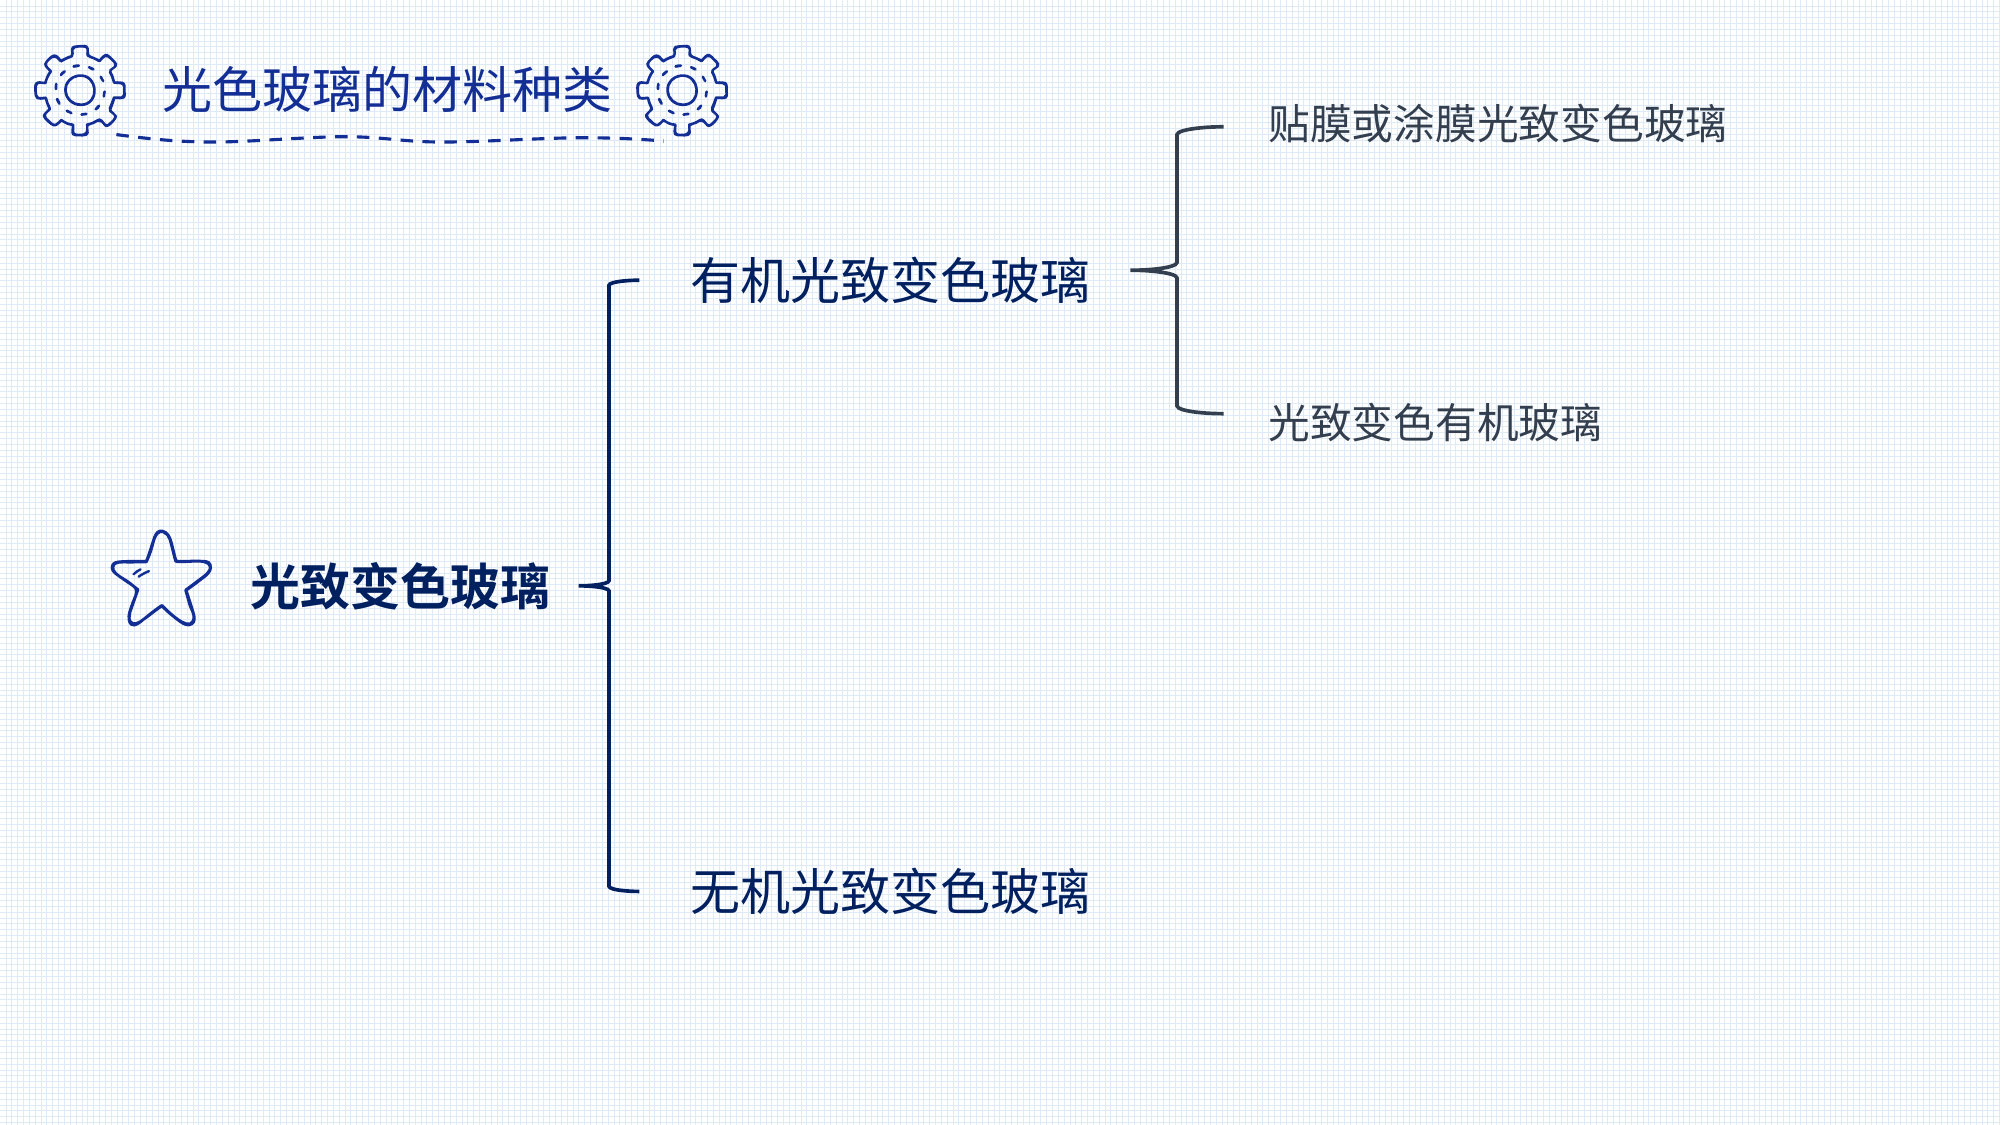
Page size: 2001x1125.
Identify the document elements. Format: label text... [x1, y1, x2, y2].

text_box [127, 134, 664, 144]
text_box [33, 43, 127, 137]
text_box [635, 43, 729, 137]
text_box 光色玻璃的材料种类 [147, 51, 635, 126]
text_box 光致变色有机玻璃 [1253, 389, 1779, 455]
text_box 有机光致变色玻璃 [676, 242, 1136, 317]
text_box 光致变色玻璃 [235, 547, 579, 623]
text_box [578, 279, 640, 892]
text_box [109, 528, 217, 631]
text_box 无机光致变色玻璃 [676, 853, 1119, 929]
text_box [1130, 126, 1224, 415]
text_box 贴膜或涂膜光致变色玻璃 [1253, 90, 1751, 155]
